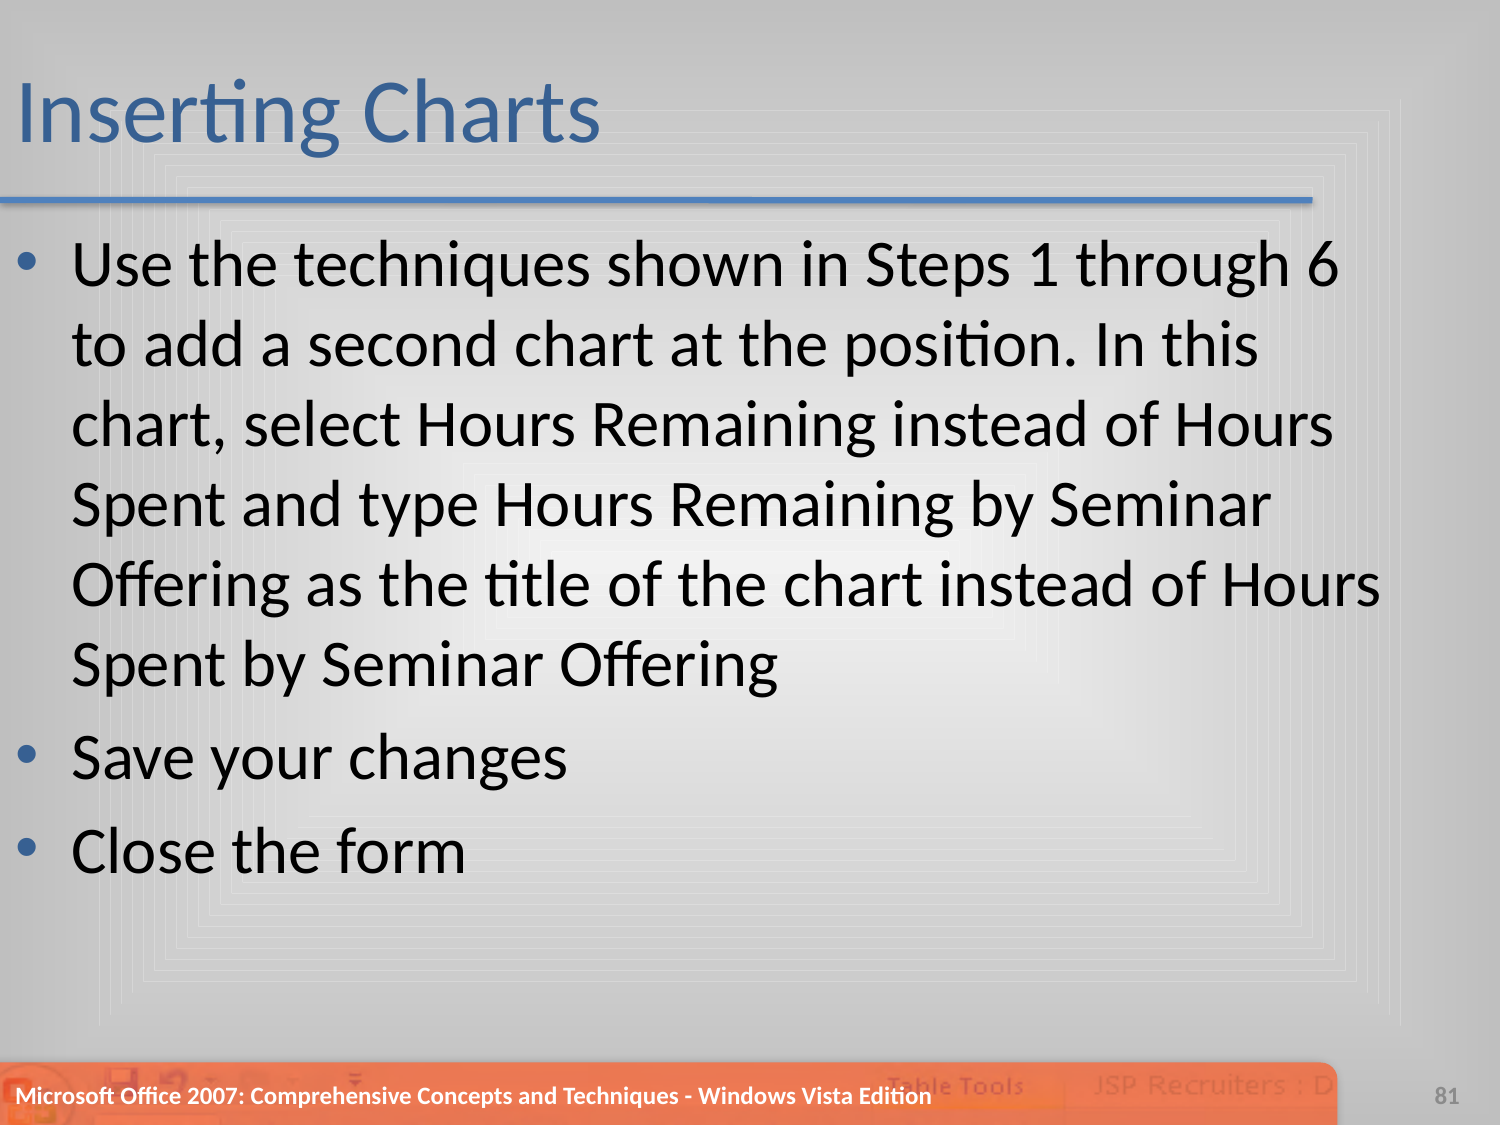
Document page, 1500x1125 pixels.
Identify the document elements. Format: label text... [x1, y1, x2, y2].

footer Microsoft Office 2007: Comprehensive Concepts and Techniques - Windows Vista Edition [0, 1065, 1300, 1125]
list Use the techniques shown in Steps 1 through 6 to add a second chart at the position. In this chart, select Hours Remaining instead of Hours Spent and type Hours Remaining by Seminar Offering as the title of the chart instead of Hours Spent by Seminar Offering Save your changes Close the form [0, 212, 1426, 1006]
slide_number 81 [1387, 1065, 1475, 1125]
title Inserting Charts [0, 12, 1426, 201]
picture [0, 1062, 1338, 1125]
